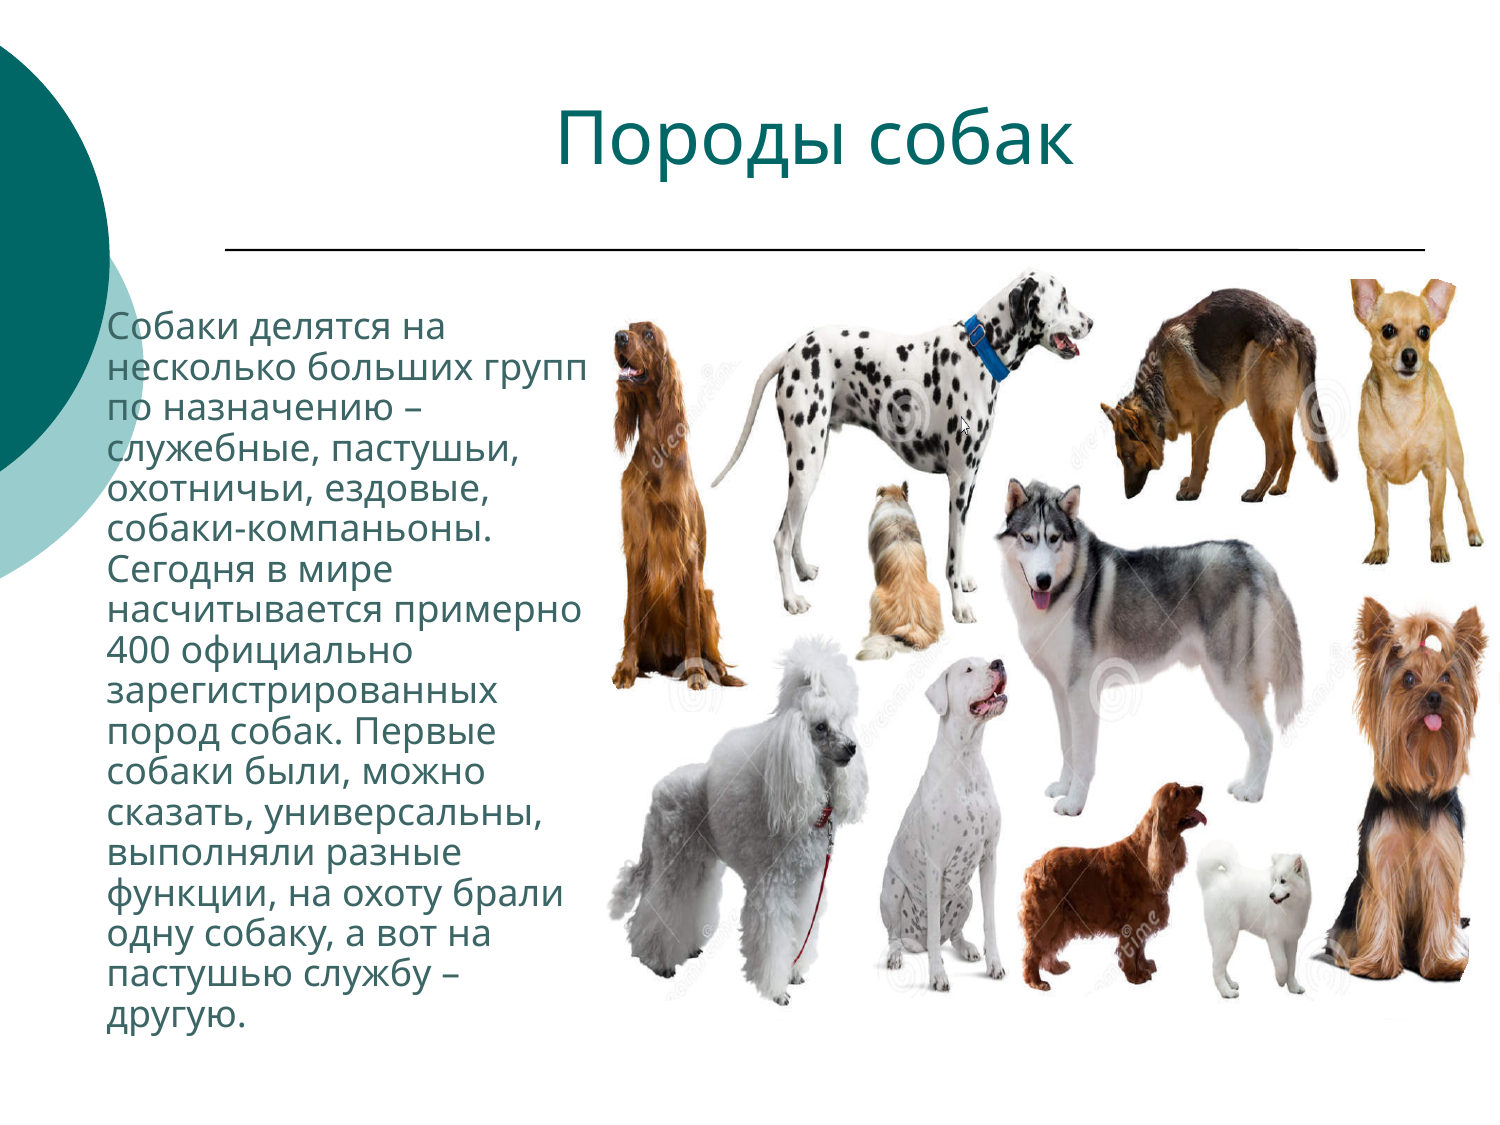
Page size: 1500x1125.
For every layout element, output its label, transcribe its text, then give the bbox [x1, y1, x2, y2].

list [597, 257, 1500, 1020]
title Породы собак [224, 49, 1425, 188]
list Собаки делятся на несколько больших групп по назначению – служебные, пастушьи, охотничьи, ездовые, собаки-компаньоны. Сегодня в мире насчитывается примерно 400 официально зарегистрированных пород собак. Первые собаки были, можно сказать, универсальны, выполняли разные функции, на охоту брали одну собаку, а вот на пастушью службу – другую. [35, 299, 622, 1100]
